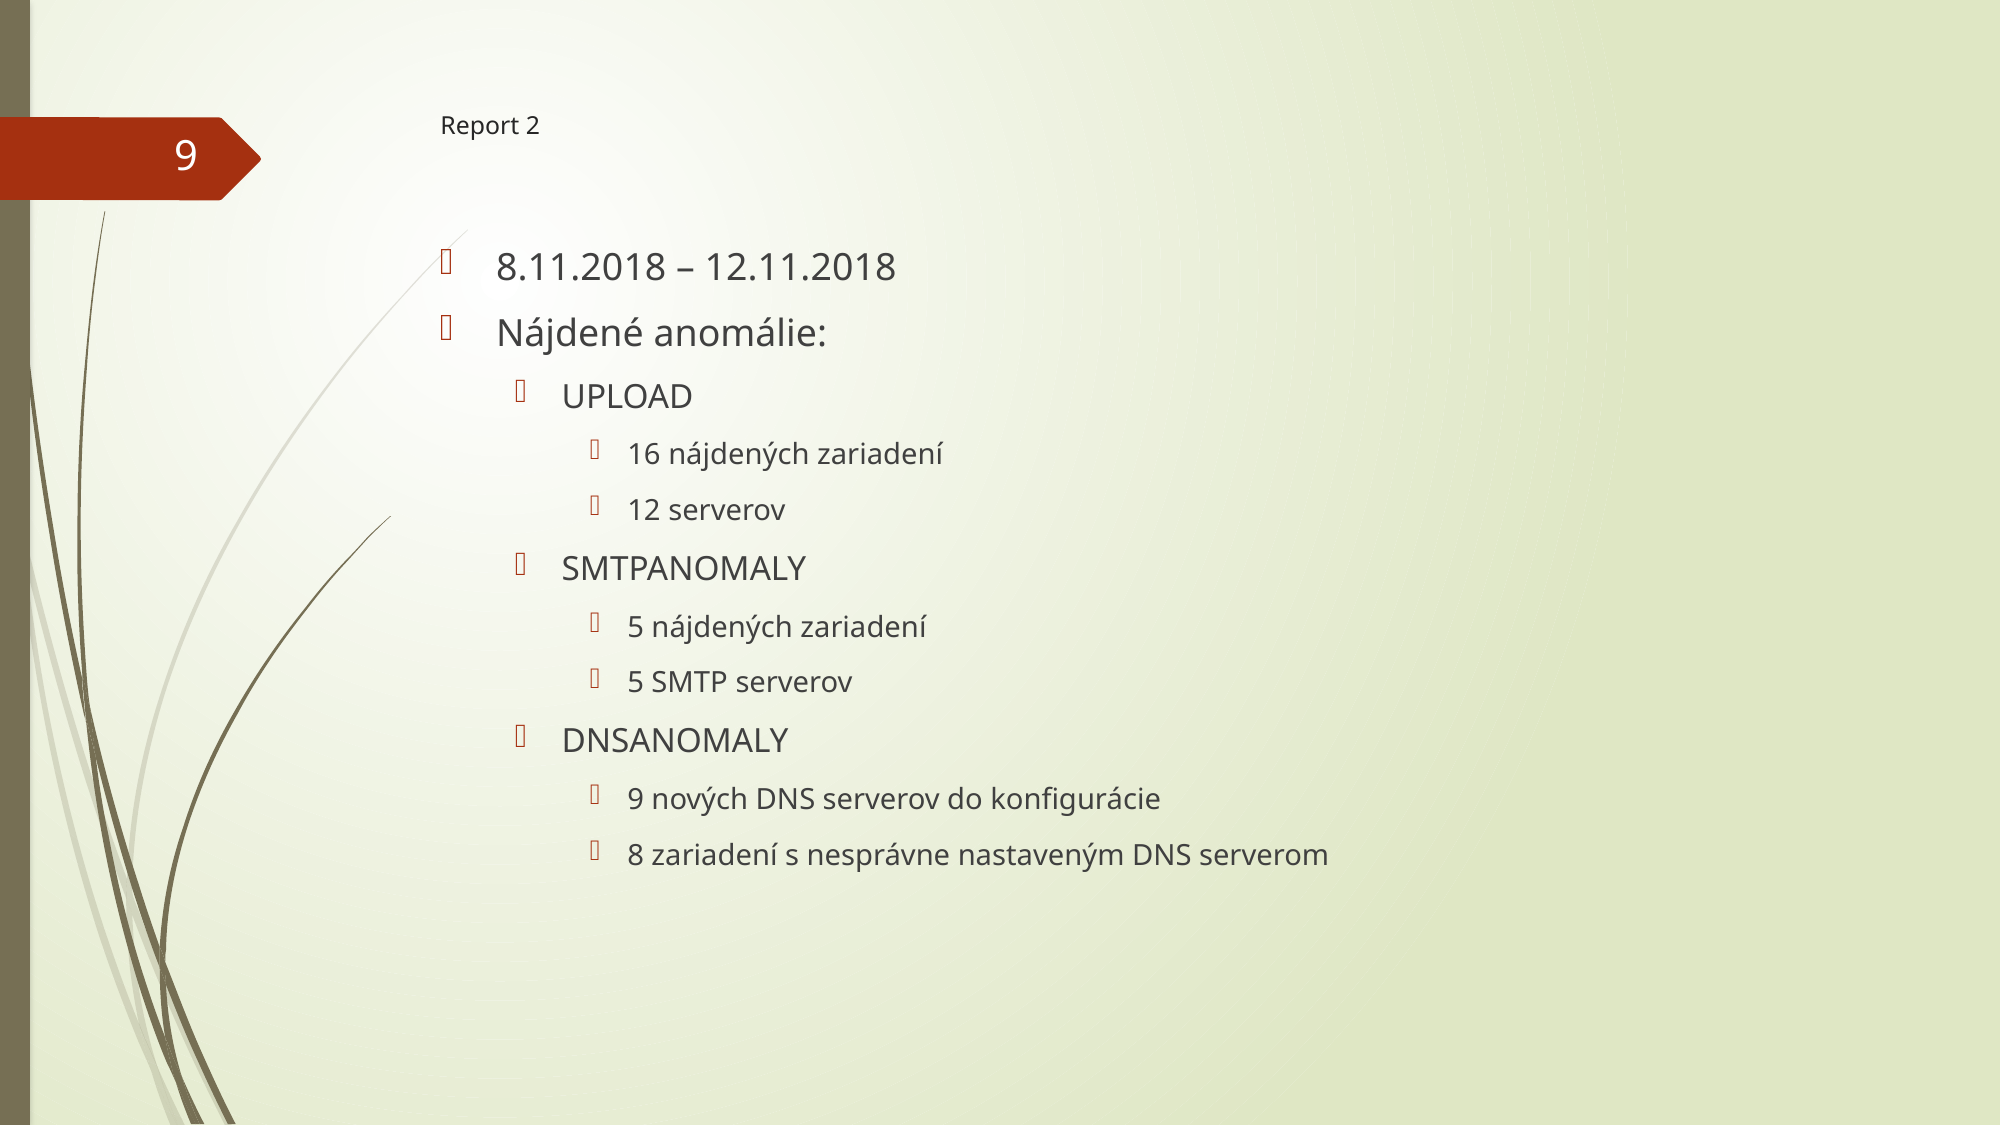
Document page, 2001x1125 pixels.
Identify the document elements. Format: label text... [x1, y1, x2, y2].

title Report 2 [425, 102, 1888, 187]
slide_number 9 [86, 127, 214, 188]
list 8.11.2018 – 12.11.2018 Nájdené anomálie: UPLOAD 16 nájdených zariadení 12 serverov SMTPANOMALY 5 nájdených zariadení 5 SMTP serverov DNSANOMALY 9 nových DNS serverov do konfigurácie 8 zariadení s nesprávne nastaveným DNS serverom [424, 235, 1888, 970]
